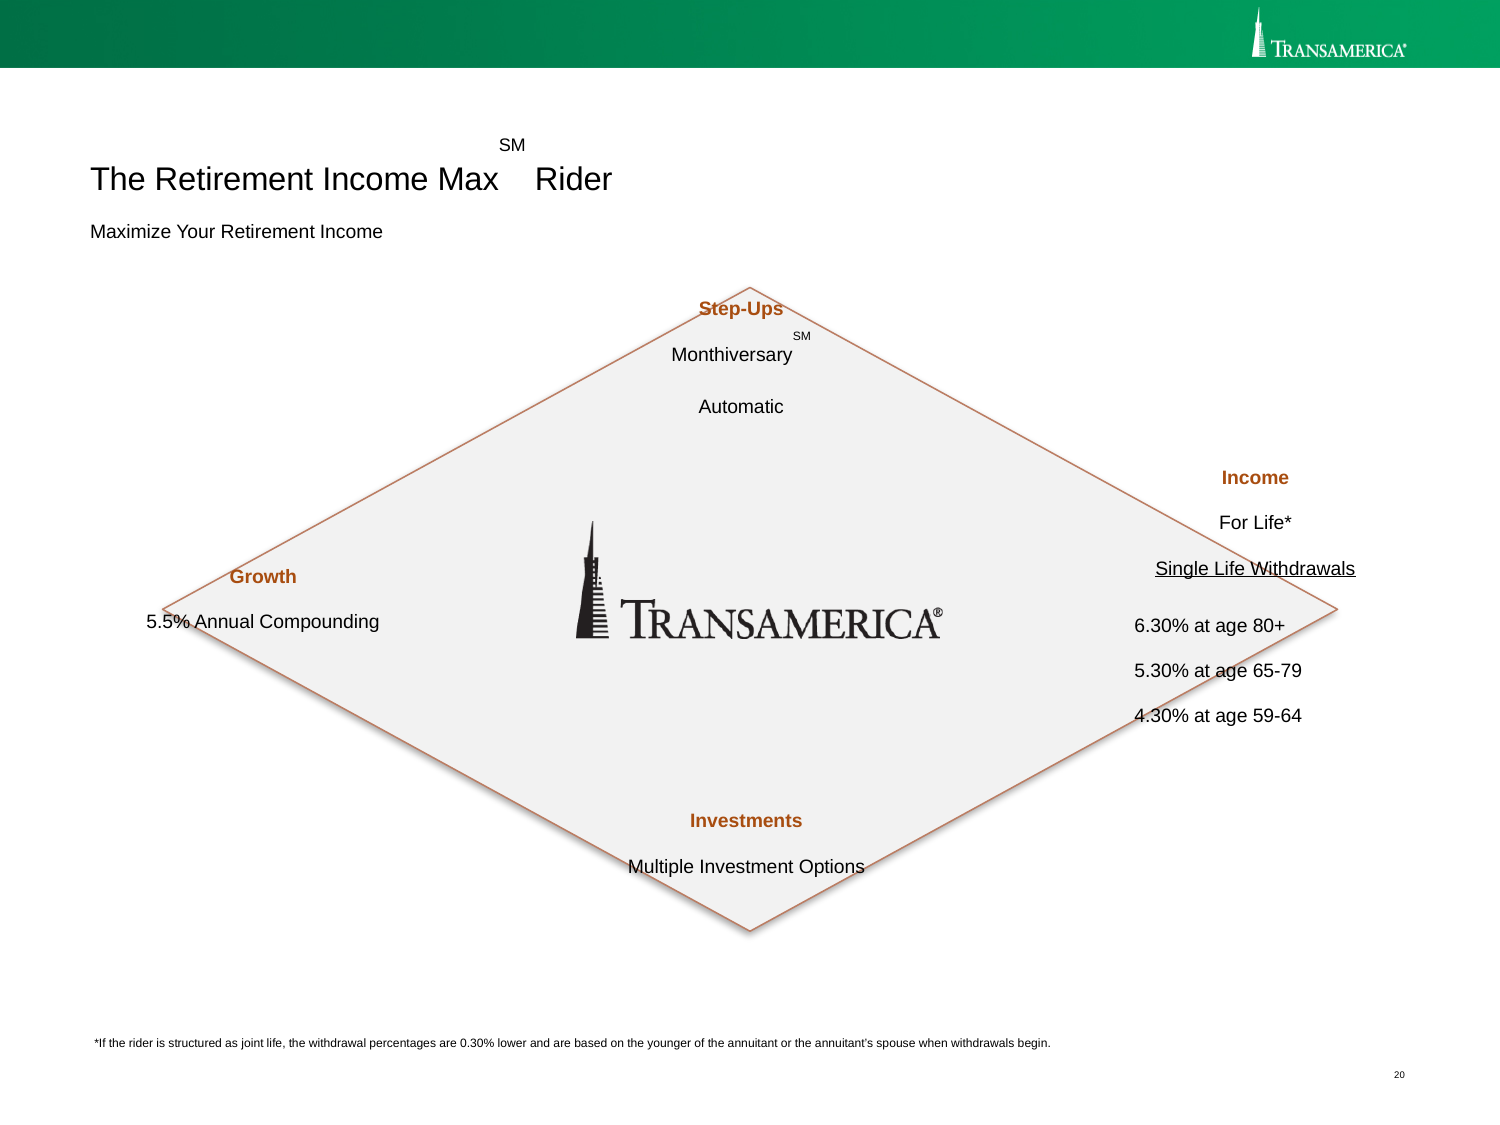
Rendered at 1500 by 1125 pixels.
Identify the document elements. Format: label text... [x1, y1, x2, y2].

text_box The Retirement Income MaxSM Rider Maximize Your Retirement Income [75, 112, 1192, 232]
text_box Investments Multiple Investment Options [460, 778, 1033, 975]
text_box *If the rider is structured as joint life, the withdrawal percentages are 0.30% lower and are based on the younger of the annuitant or the annuitant’s spouse when withdrawals begin. [79, 1014, 1447, 1058]
text_box [298, 381, 1048, 778]
text_box Income For Life* Single Life Withdrawals 6.30% at age 80+ 5.30% at age 65-79 4.30% at age 59-64 [1044, 435, 1467, 769]
text_box Growth 5.5% Annual Compounding [82, 534, 445, 706]
picture [567, 518, 947, 641]
text_box Step-Ups MonthiversarySM Automatic [559, 266, 923, 494]
picture [0, 0, 1500, 68]
